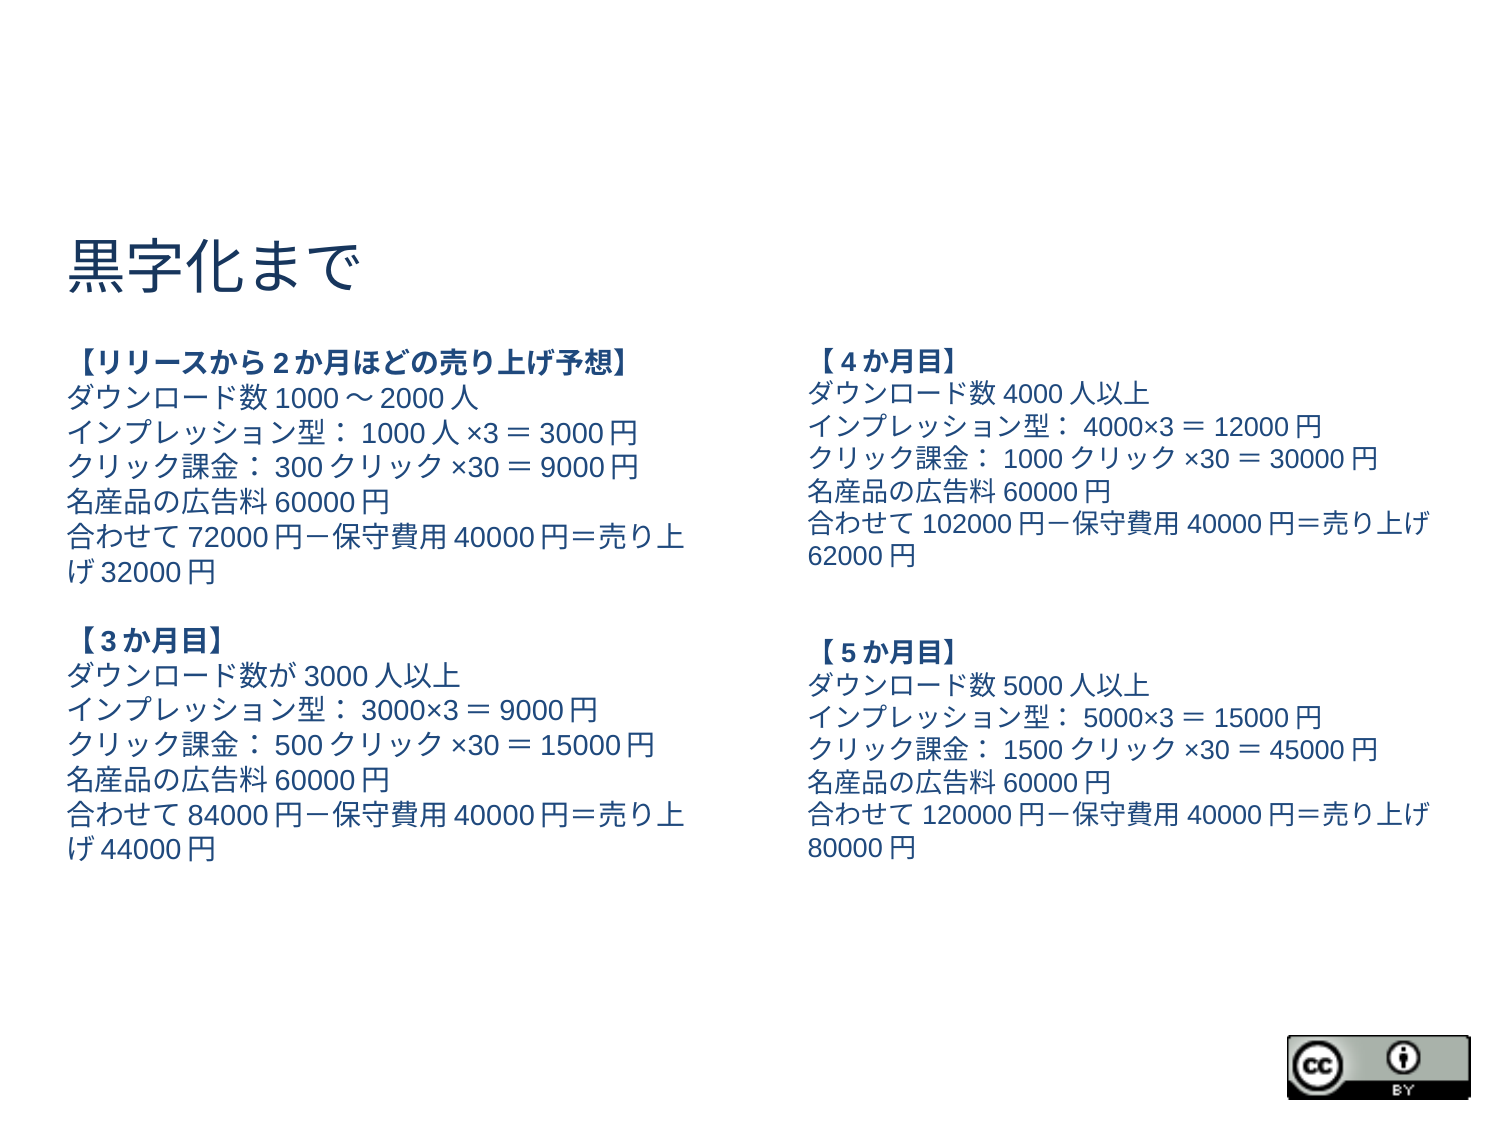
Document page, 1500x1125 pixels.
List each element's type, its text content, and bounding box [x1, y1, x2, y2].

picture [1287, 1035, 1471, 1100]
title 黒字化まで [51, 213, 1449, 316]
list 【リリースから2か月ほどの売り上げ予想】 ダウンロード数1000～2000人 インプレッション型：1000人×3＝3000円 クリック課金：300クリック×30＝9000円 名産品の広告料60000円 合わせて72000円－保守費用40000円＝売り上げ32000円 【3か月目】 ダウンロード数が3000人以上 インプレッション型：3000×3＝9000円 クリック課金：500クリック×30＝15000円 名産品の広告料60000円 合わせて84000円－保守費用40000円＝売り上げ44000円 [51, 329, 708, 891]
list 【4か月目】 ダウンロード数4000人以上 インプレッション型：4000×3＝12000円 クリック課金：1000クリック×30＝30000円 名産品の広告料60000円 合わせて102000円－保守費用40000円＝売り上げ62000円 【5か月目】 ダウンロード数5000人以上 インプレッション型：5000×3＝15000円 クリック課金：1500クリック×30＝45000円 名産品の広告料60000円 合わせて120000円－保守費用40000円＝売り上げ80000円 [792, 329, 1449, 891]
